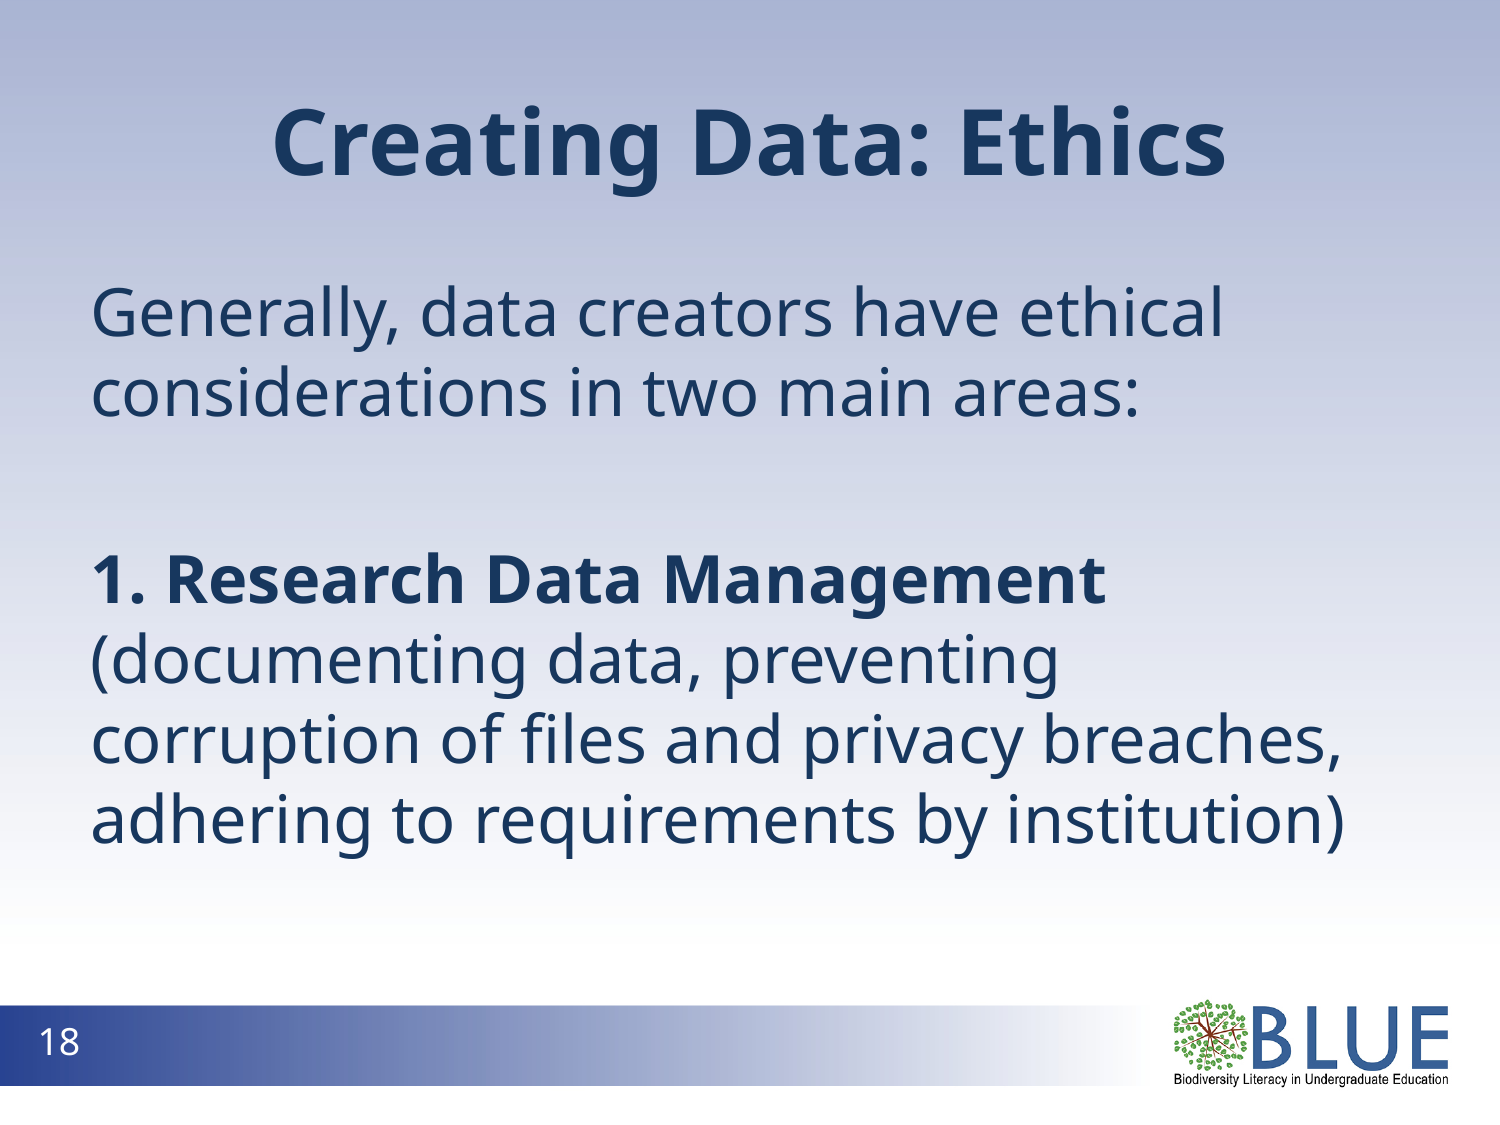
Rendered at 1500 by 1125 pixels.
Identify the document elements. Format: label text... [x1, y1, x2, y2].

list Generally, data creators have ethical considerations in two main areas: 1. Research Data Management (documenting data, preventing corruption of files and privacy breaches, adhering to requirements by institution) [75, 262, 1425, 1005]
picture [0, 0, 1500, 1125]
title Creating Data: Ethics [75, 45, 1425, 233]
